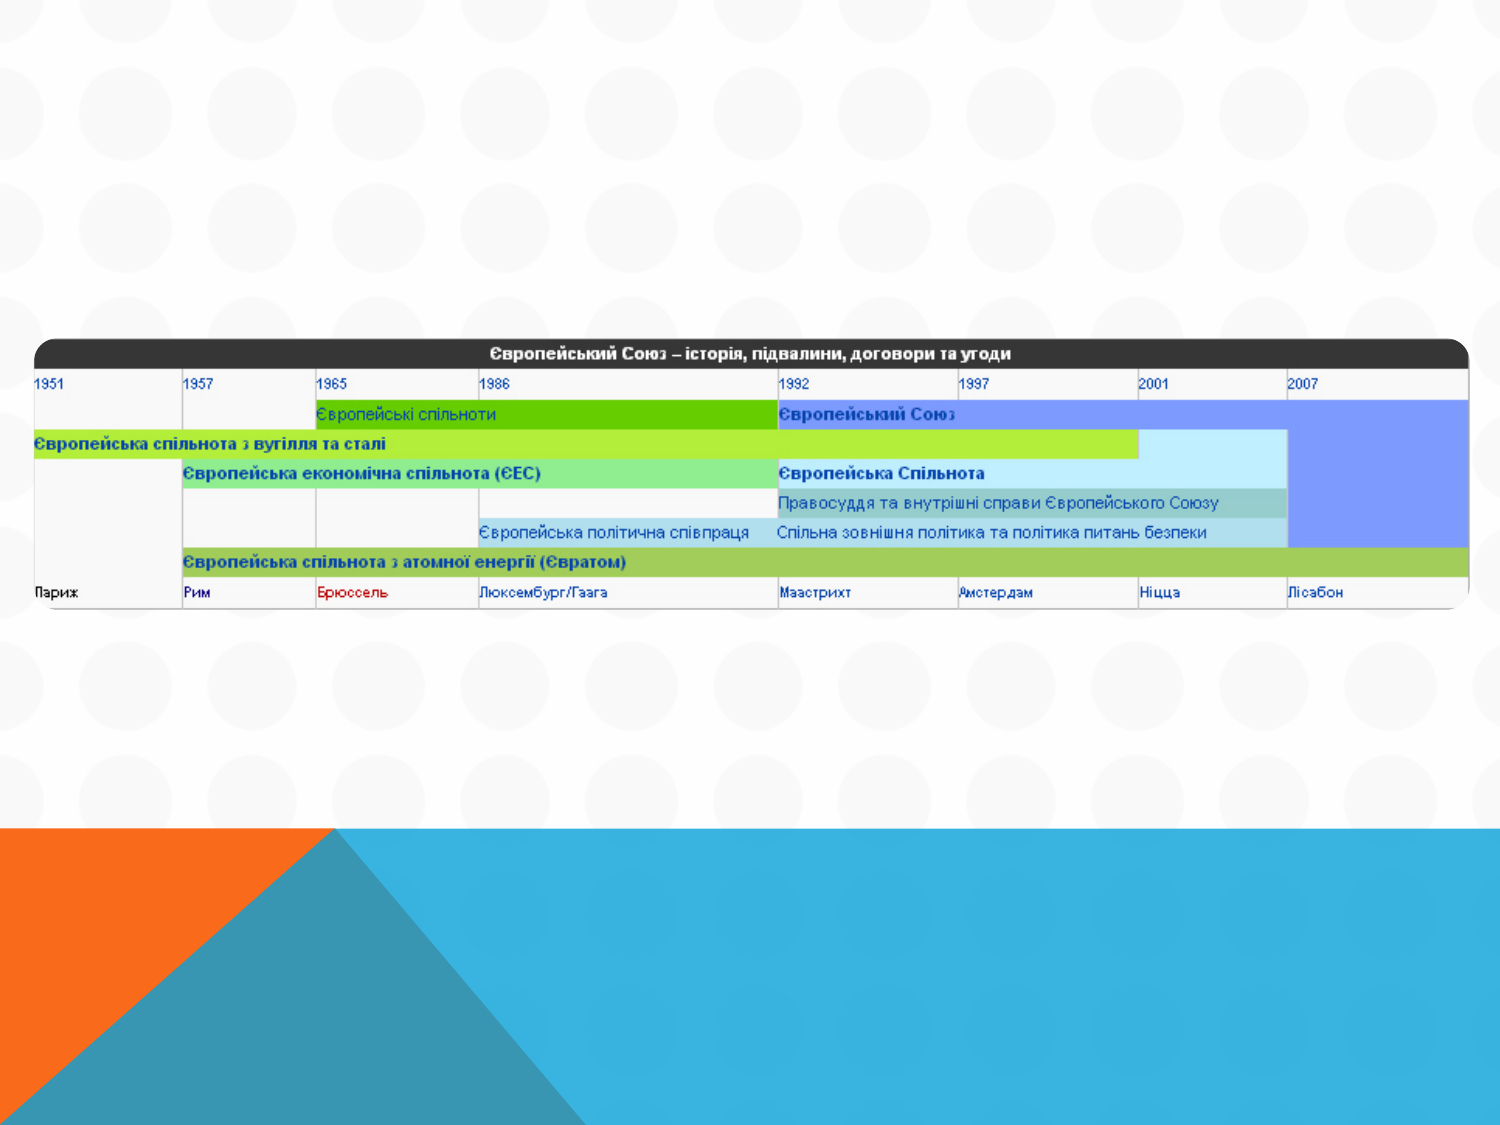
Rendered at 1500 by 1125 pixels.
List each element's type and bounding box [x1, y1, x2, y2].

list [33, 338, 1470, 610]
